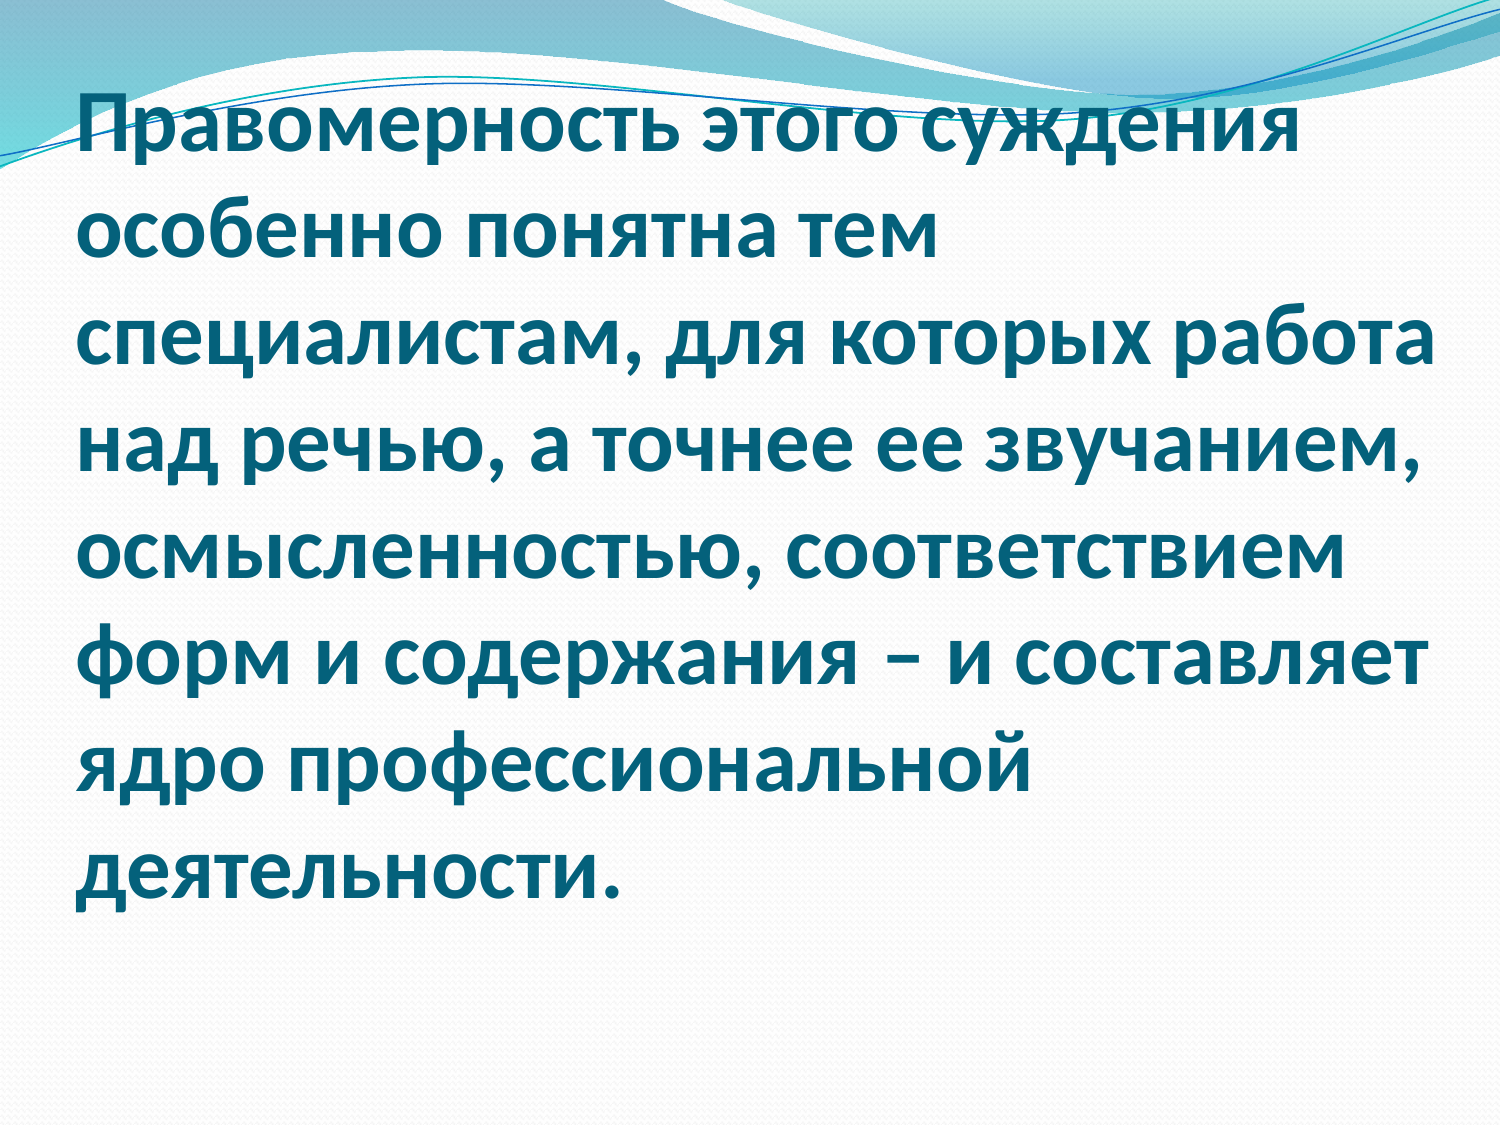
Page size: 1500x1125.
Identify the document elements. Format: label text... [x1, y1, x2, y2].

title Правомерность этого суждения особенно понятна тем специалистам, для которых работа над речью, а точнее ее звучанием, осмысленностью, соответствием форм и содержания – и составляет ядро профессиональной деятельности. [75, 45, 1450, 1038]
